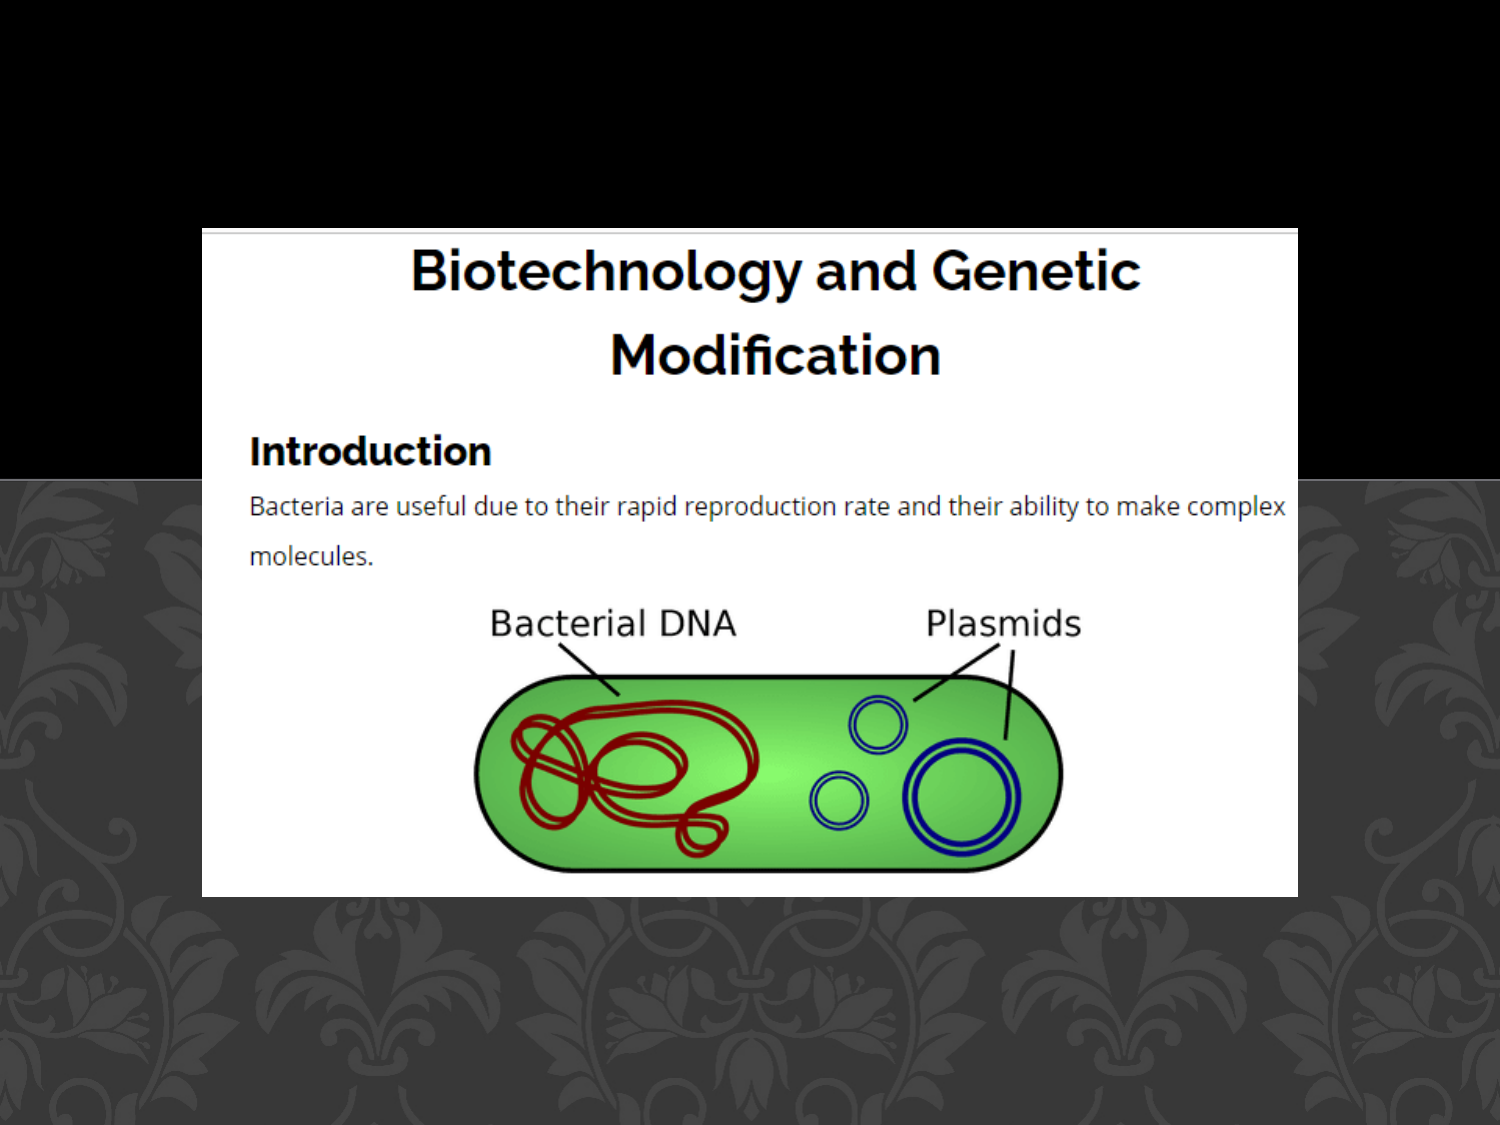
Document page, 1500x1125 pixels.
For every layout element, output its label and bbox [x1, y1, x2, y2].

picture [202, 227, 1298, 898]
